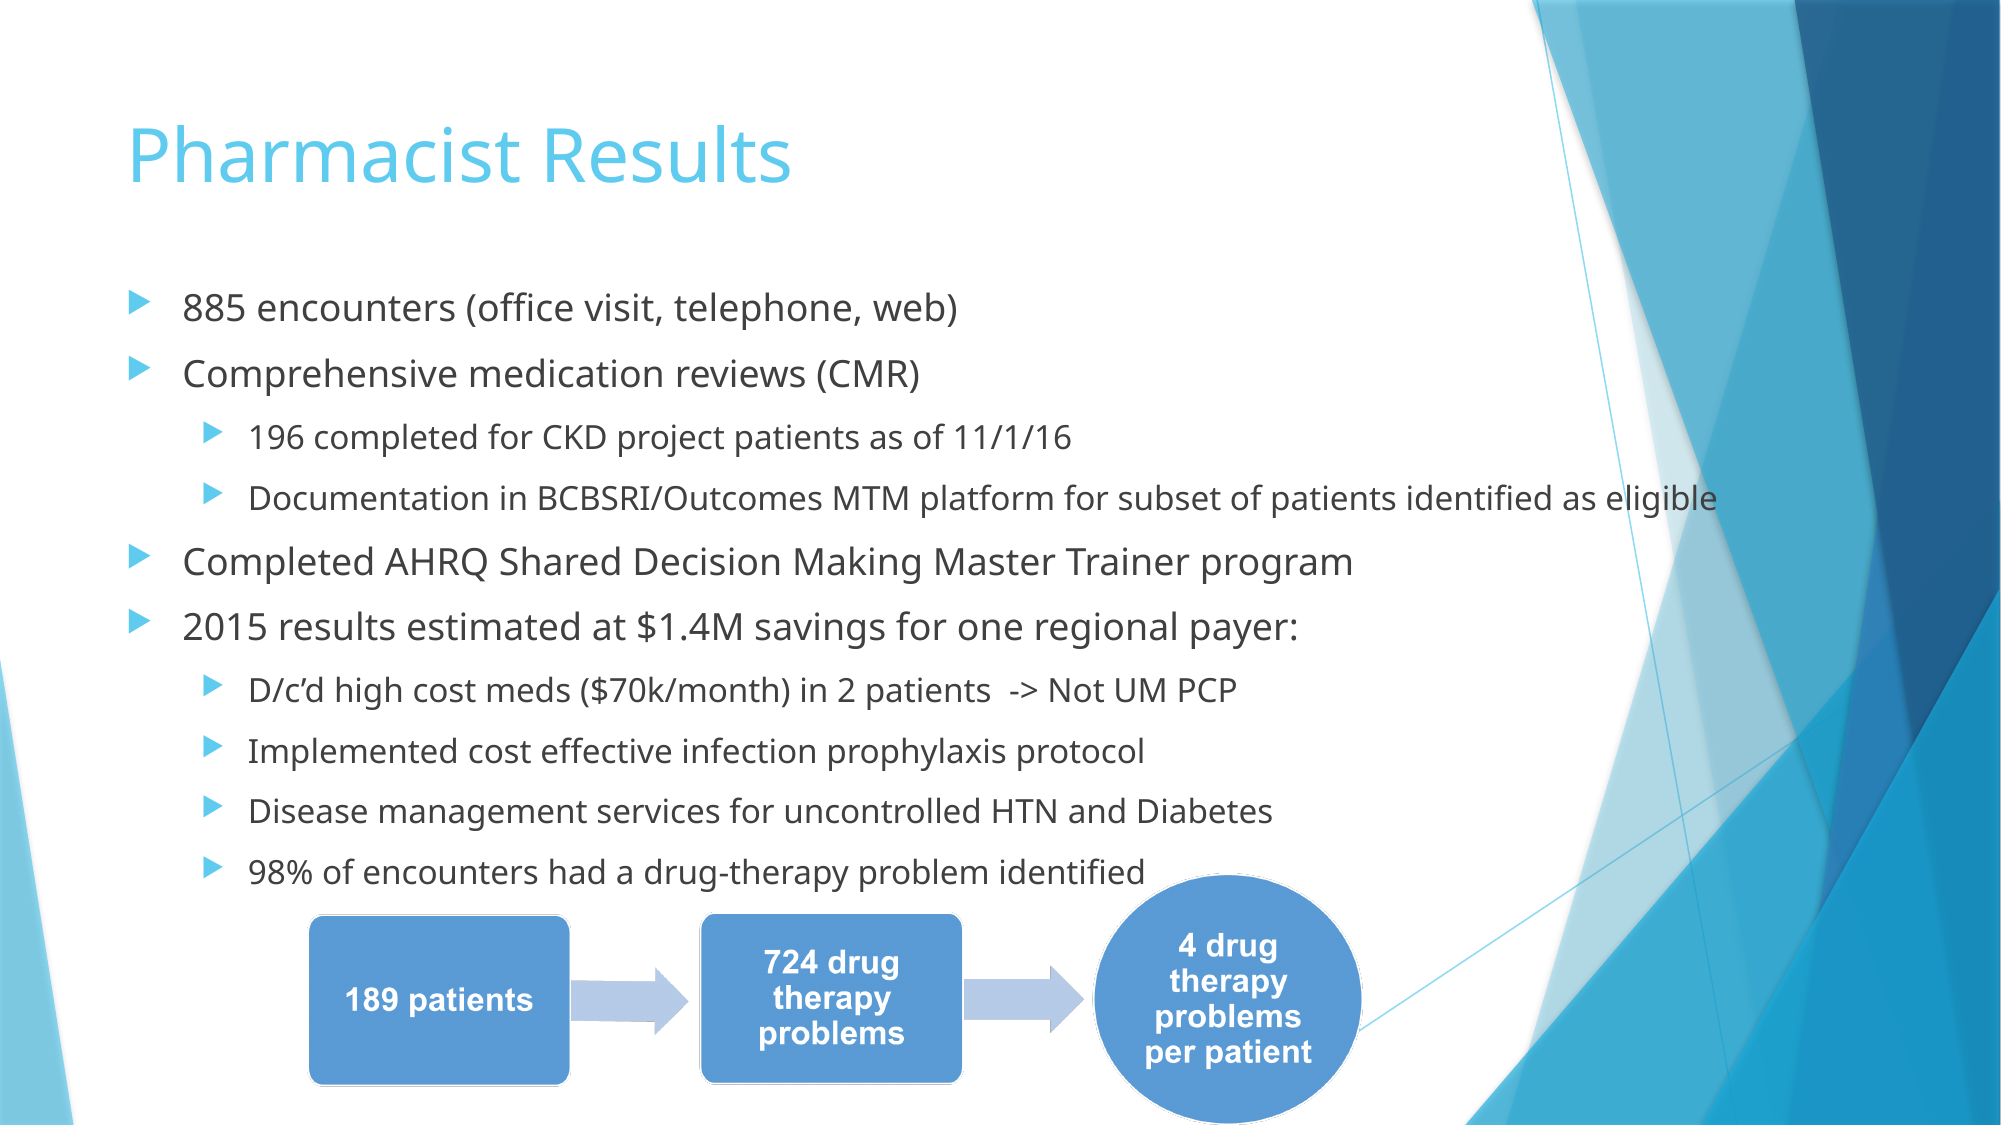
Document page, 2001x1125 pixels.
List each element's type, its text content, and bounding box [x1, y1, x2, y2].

picture [307, 872, 1364, 1125]
list 885 encounters (office visit, telephone, web) Comprehensive medication reviews (CMR) 196 completed for CKD project patients as of 11/1/16 Documentation in BCBSRI/Outcomes MTM platform for subset of patients identified as eligible Completed AHRQ Shared Decision Making Master Trainer program 2015 results estimated at $1.4M savings for one regional payer: D/c’d high cost meds ($70k/month) in 2 patients -> Not UM PCP Implemented cost effective infection prophylaxis protocol Disease management services for uncontrolled HTN and Diabetes 98% of encounters had a drug-therapy problem identified [111, 276, 1803, 991]
title Pharmacist Results [111, 99, 1522, 276]
